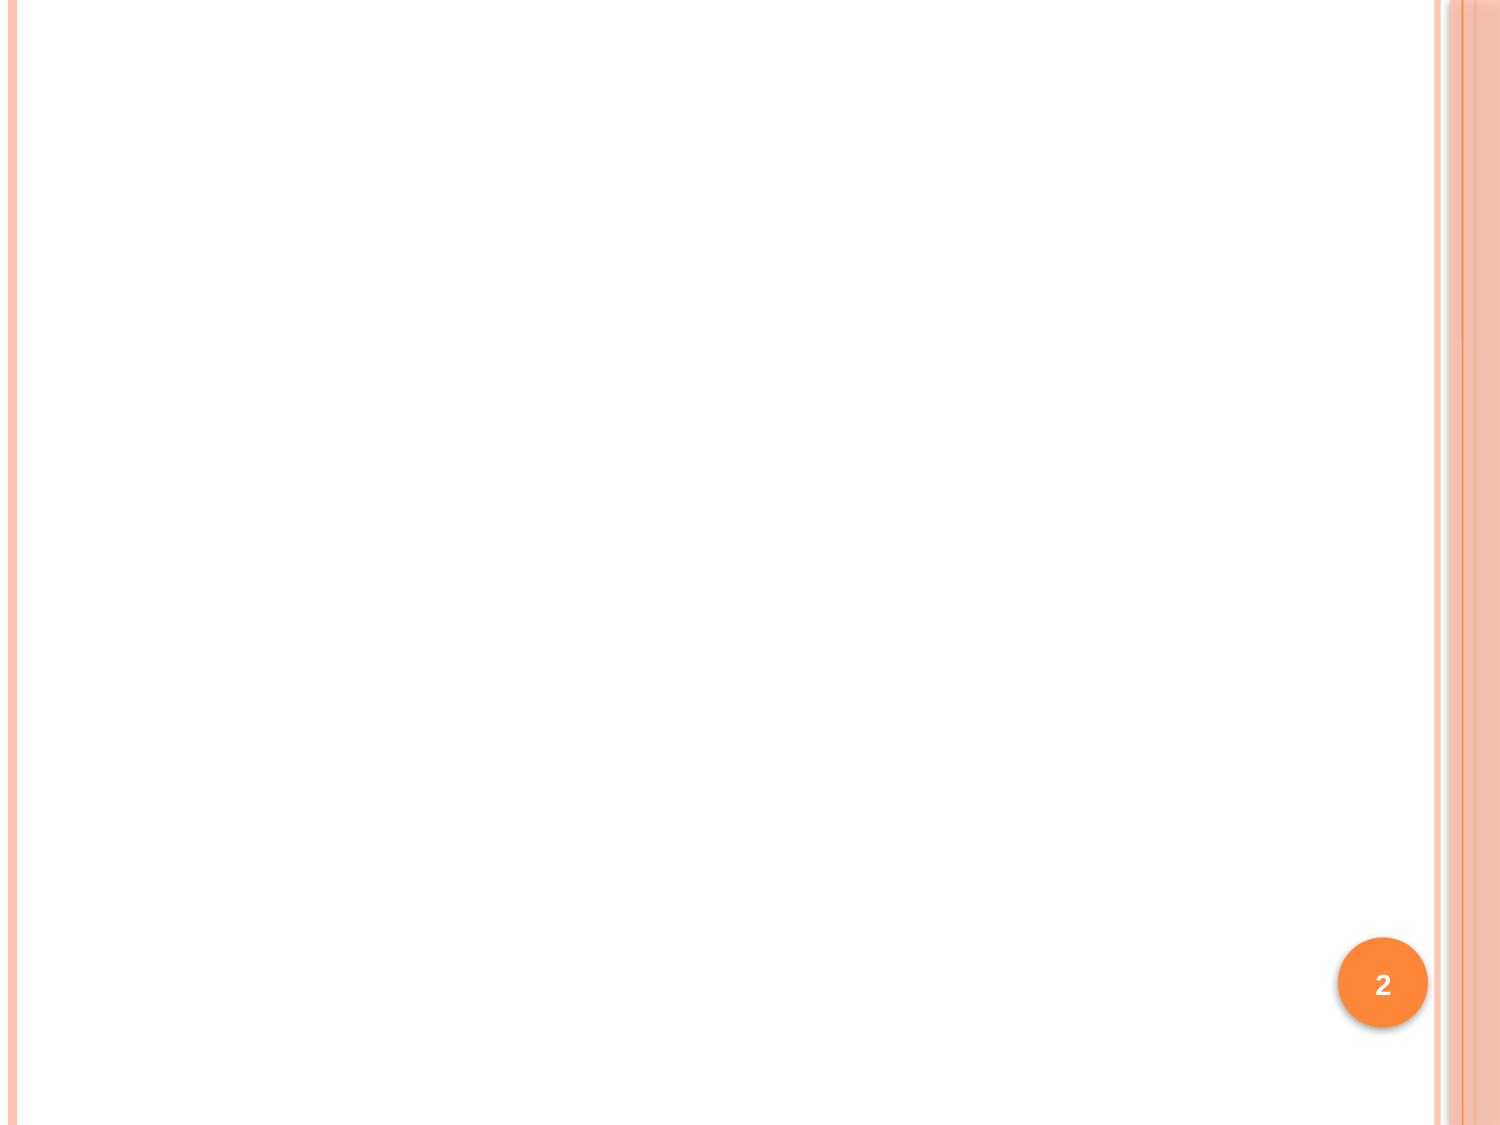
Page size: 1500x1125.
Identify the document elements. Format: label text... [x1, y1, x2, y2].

slide_number 2 [1333, 940, 1434, 1027]
